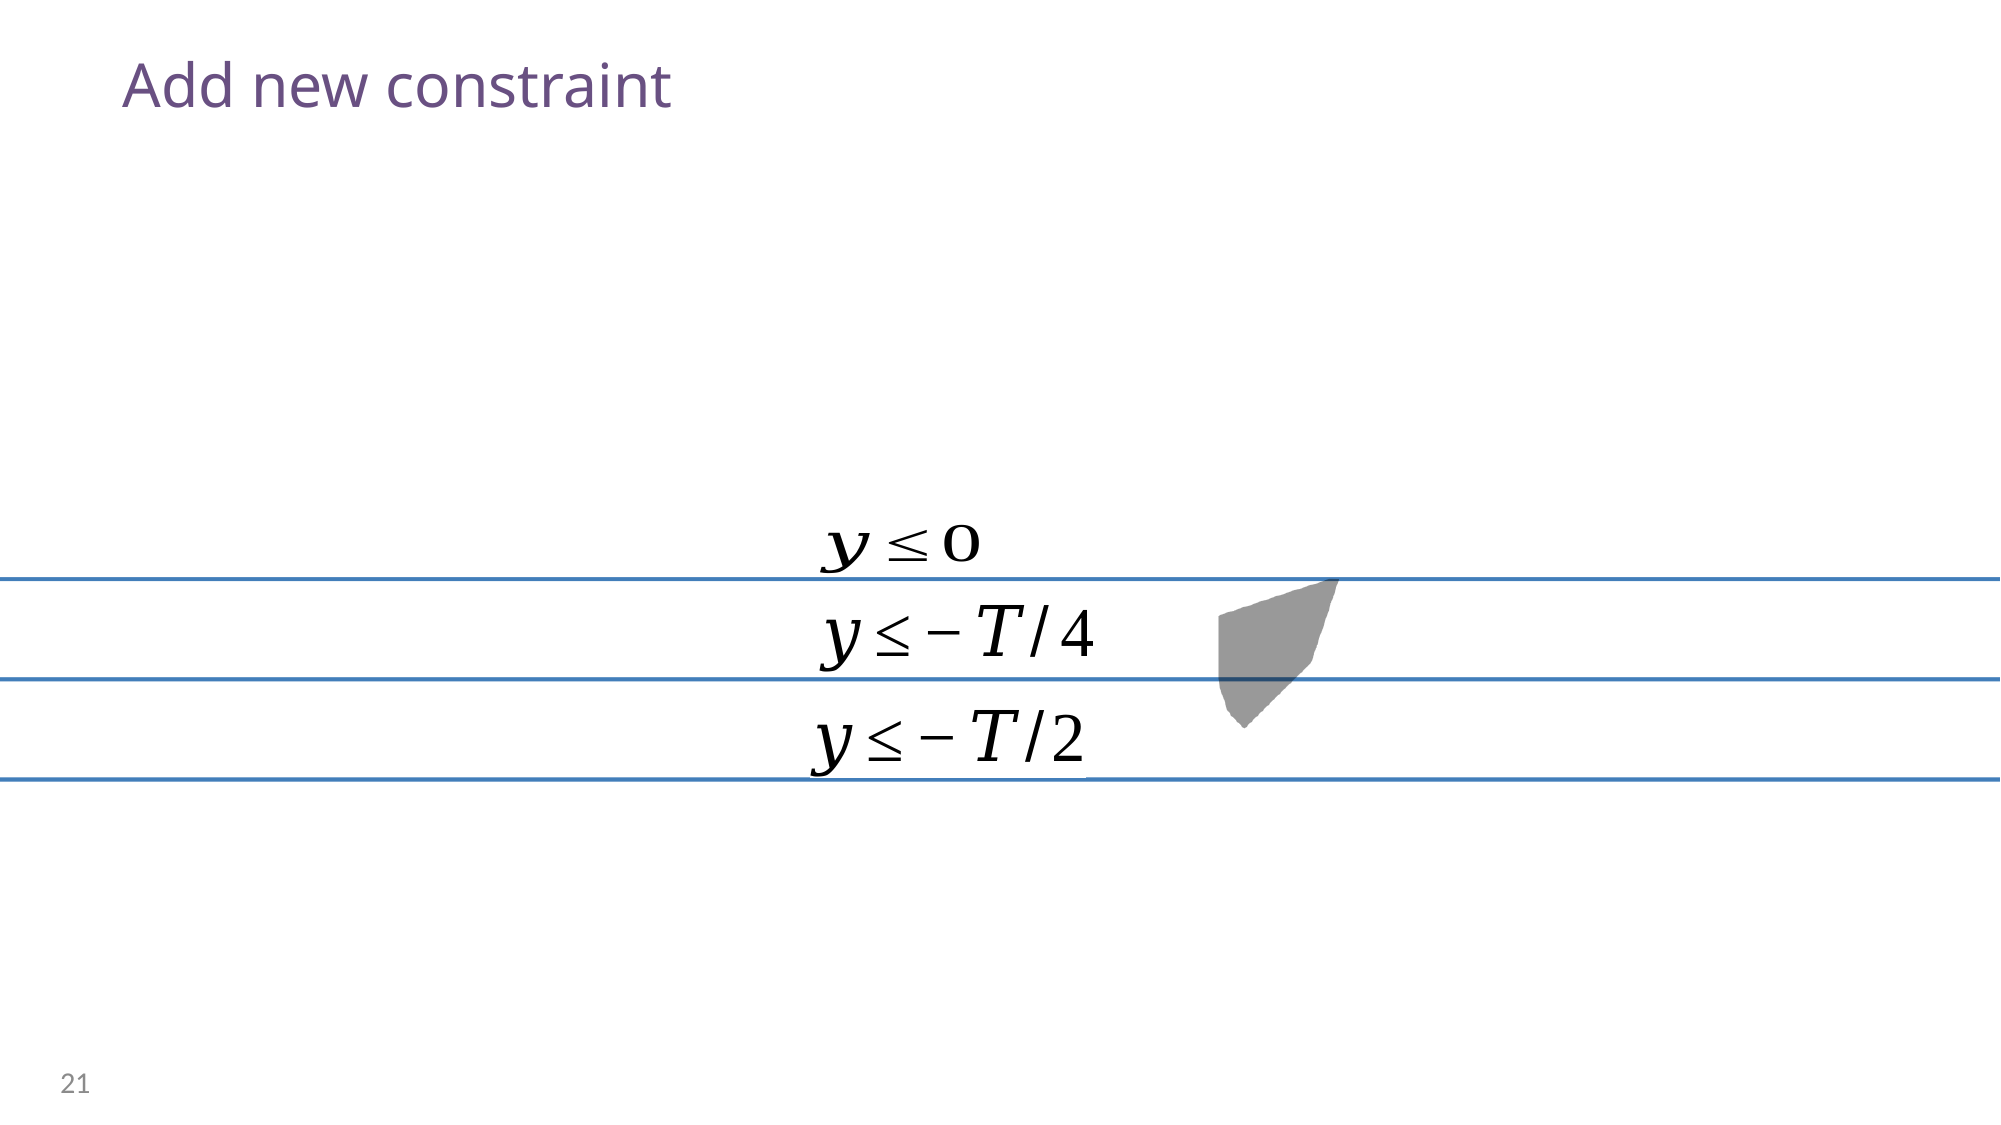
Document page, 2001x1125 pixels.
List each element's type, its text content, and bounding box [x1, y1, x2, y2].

text_box [0, 0, 2000, 1125]
slide_number 21 [44, 1062, 505, 1100]
text_box Add new constraint [107, 39, 1904, 113]
